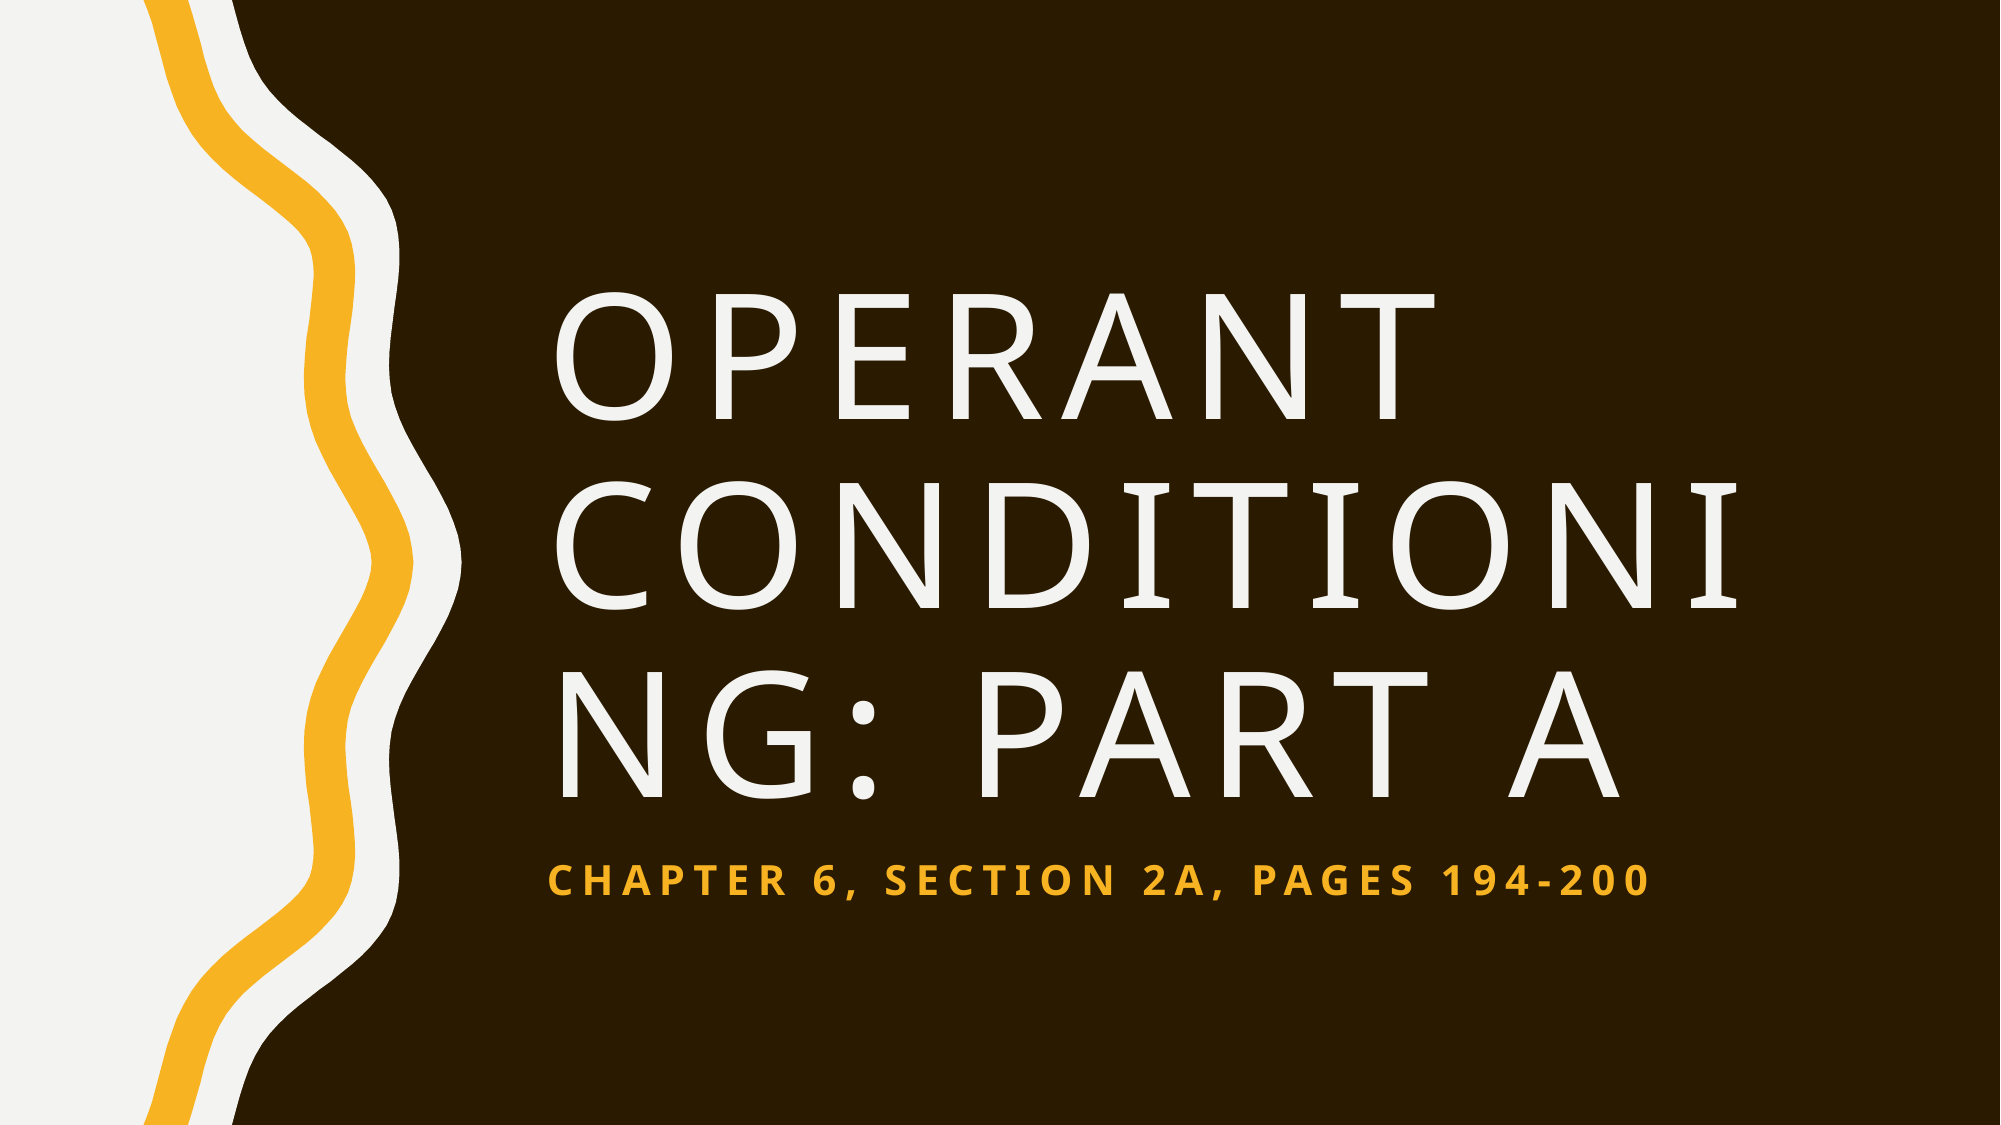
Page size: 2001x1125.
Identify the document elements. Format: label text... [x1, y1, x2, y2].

title Operant Conditioning: Part A [531, 176, 1875, 843]
list Chapter 6, section 2a, pages 194-200 [531, 846, 1684, 1003]
